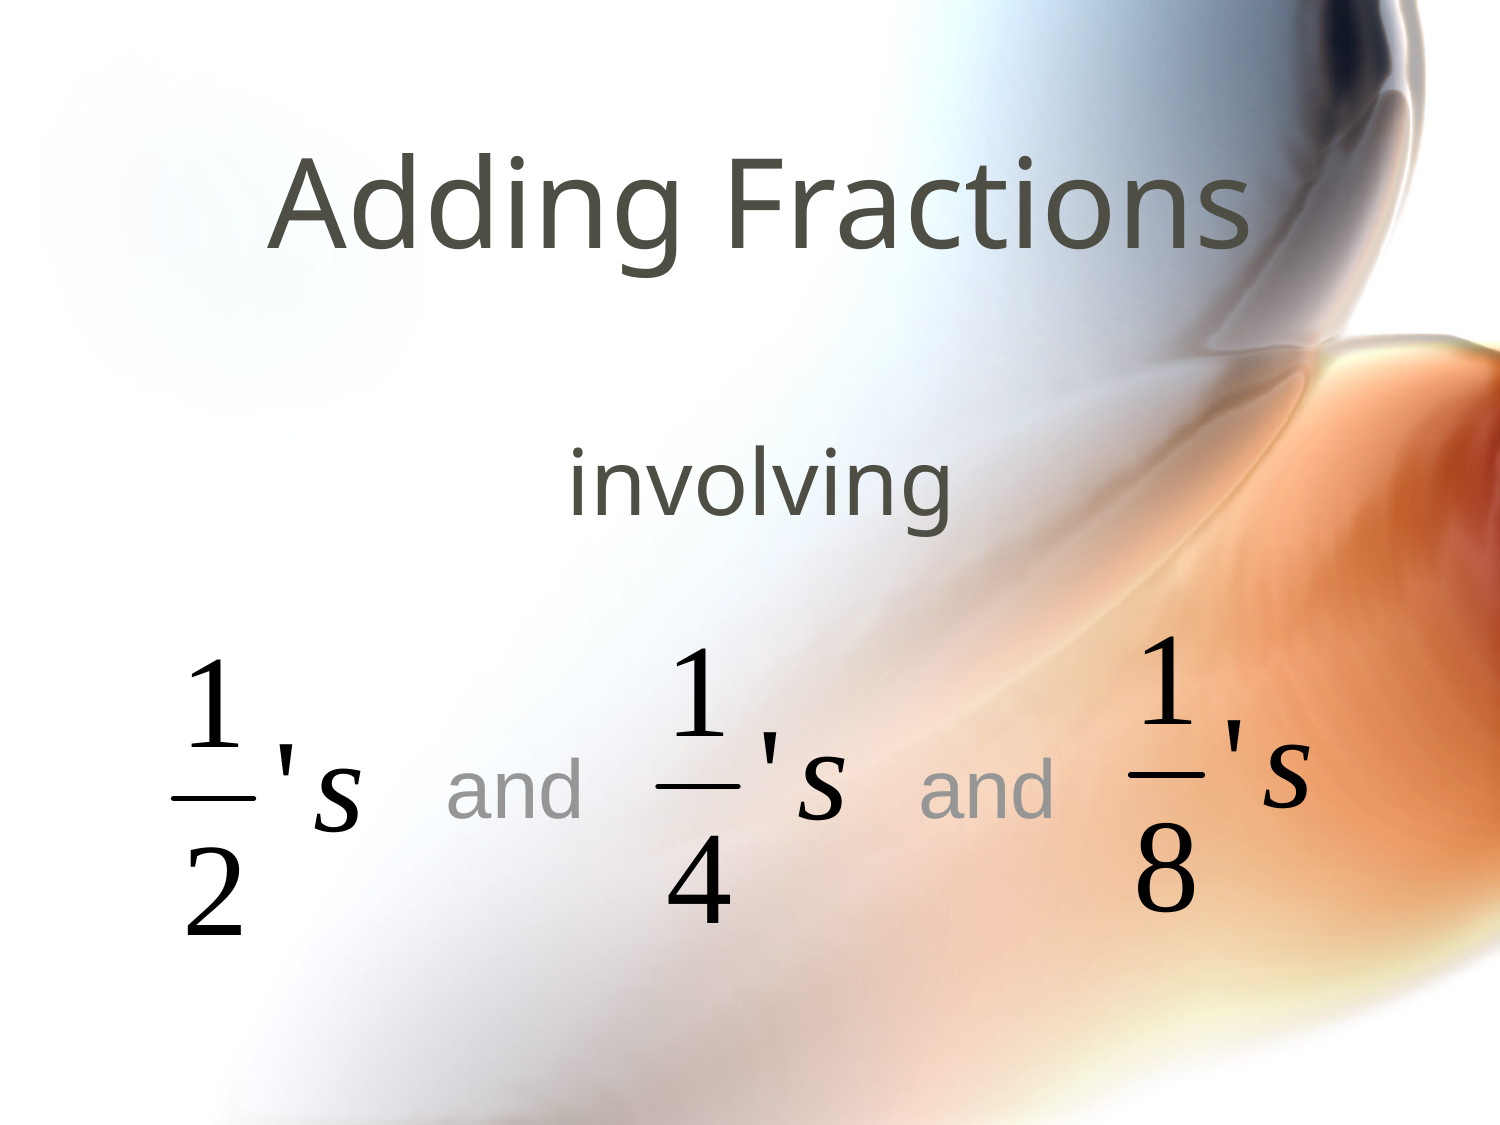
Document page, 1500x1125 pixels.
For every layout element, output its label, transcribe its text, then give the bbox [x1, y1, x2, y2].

text_box and [430, 727, 609, 843]
picture [0, 0, 1500, 1125]
title Adding Fractions involving [123, 207, 1400, 450]
text_box and [903, 727, 1081, 843]
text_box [1108, 597, 1340, 941]
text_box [151, 621, 394, 965]
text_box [635, 609, 879, 953]
